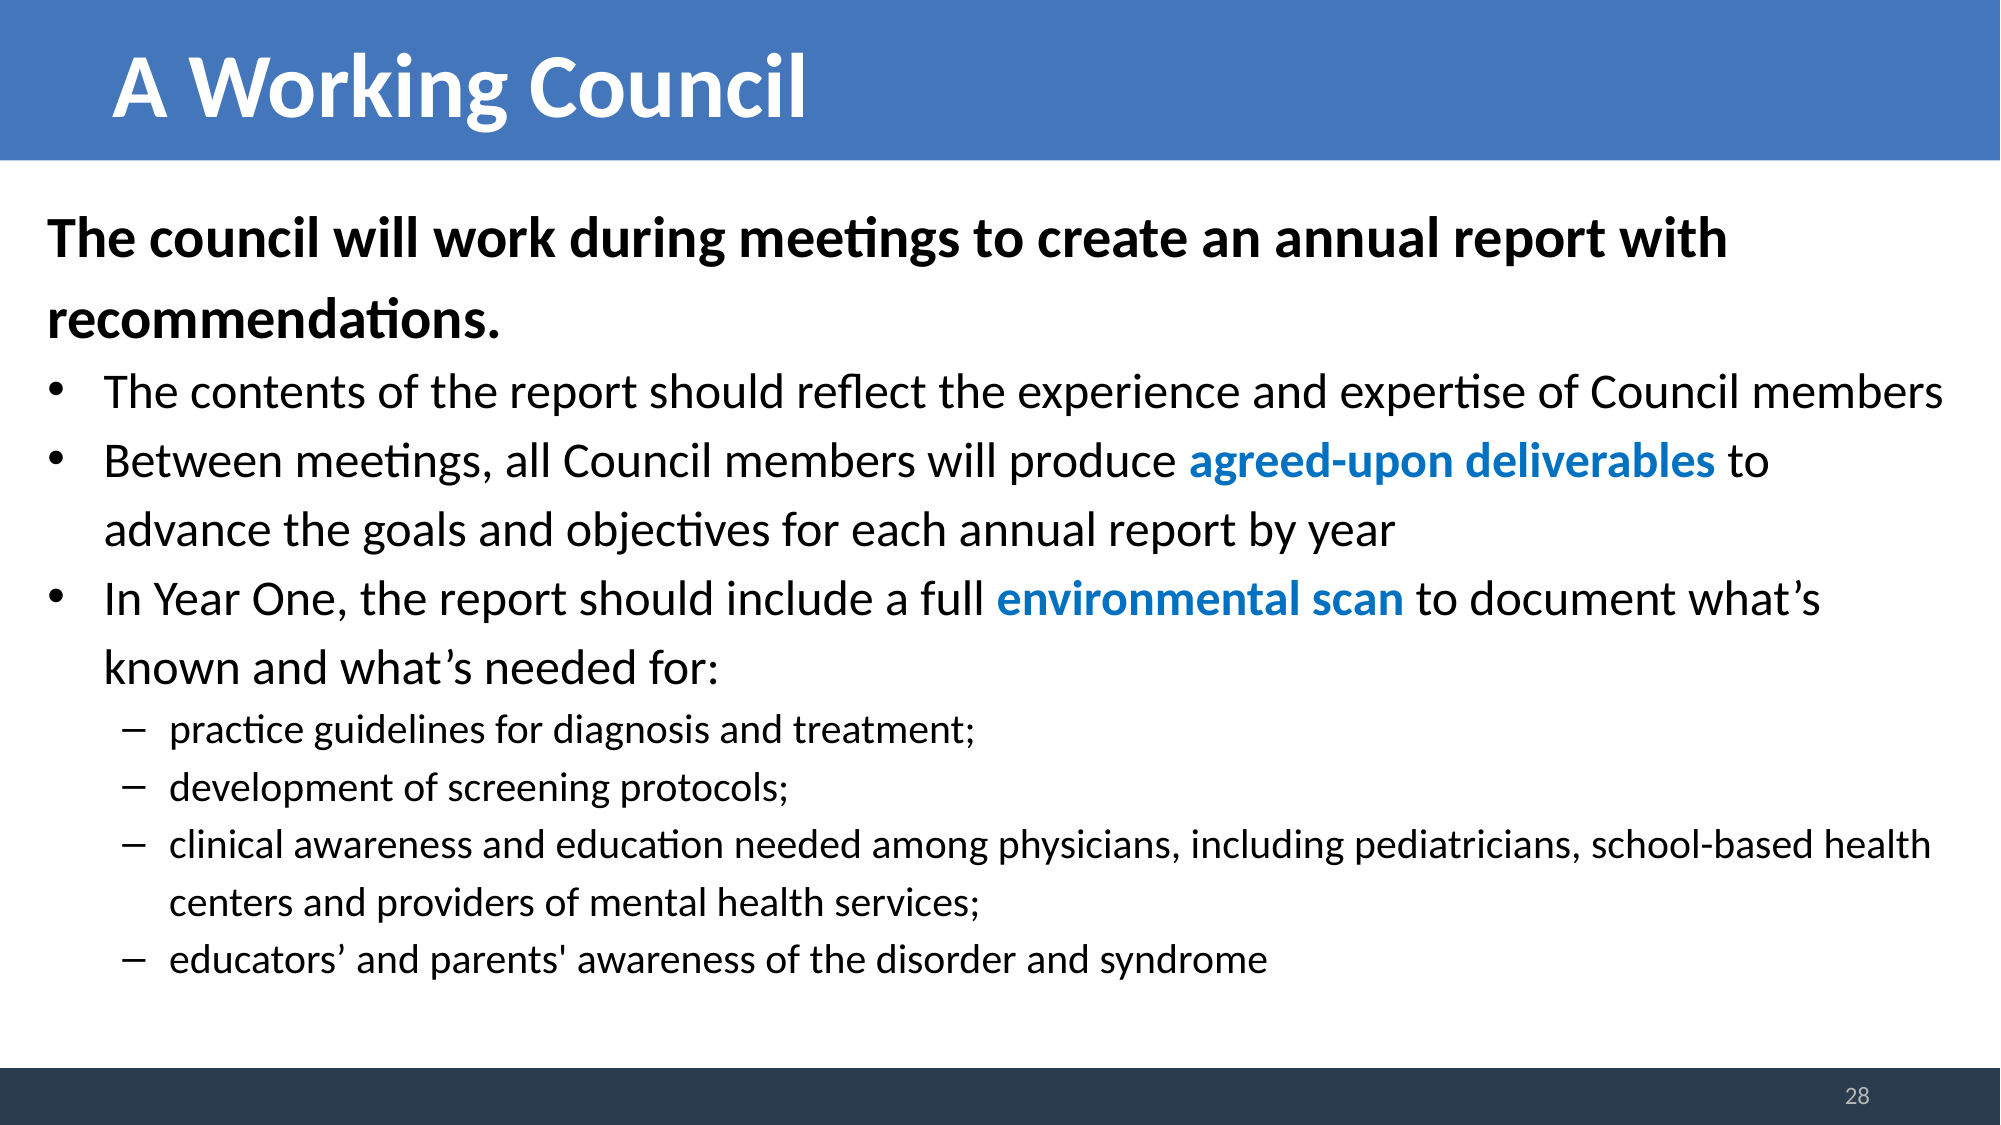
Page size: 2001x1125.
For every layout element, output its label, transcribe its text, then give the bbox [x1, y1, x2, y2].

title A Working Council [97, 9, 1898, 153]
list The council will work during meetings to create an annual report with recommendations. The contents of the report should reflect the experience and expertise of Council members Between meetings, all Council members will produce agreed-upon deliverables to advance the goals and objectives for each annual report by year In Year One, the report should include a full environmental scan to document what’s known and what’s needed for: practice guidelines for diagnosis and treatment; development of screening protocols; clinical awareness and education needed among physicians, including pediatricians, school-based health centers and providers of mental health services; educators’ and parents' awareness of the disorder and syndrome [32, 181, 1963, 1039]
slide_number 28 [1436, 1065, 1886, 1125]
